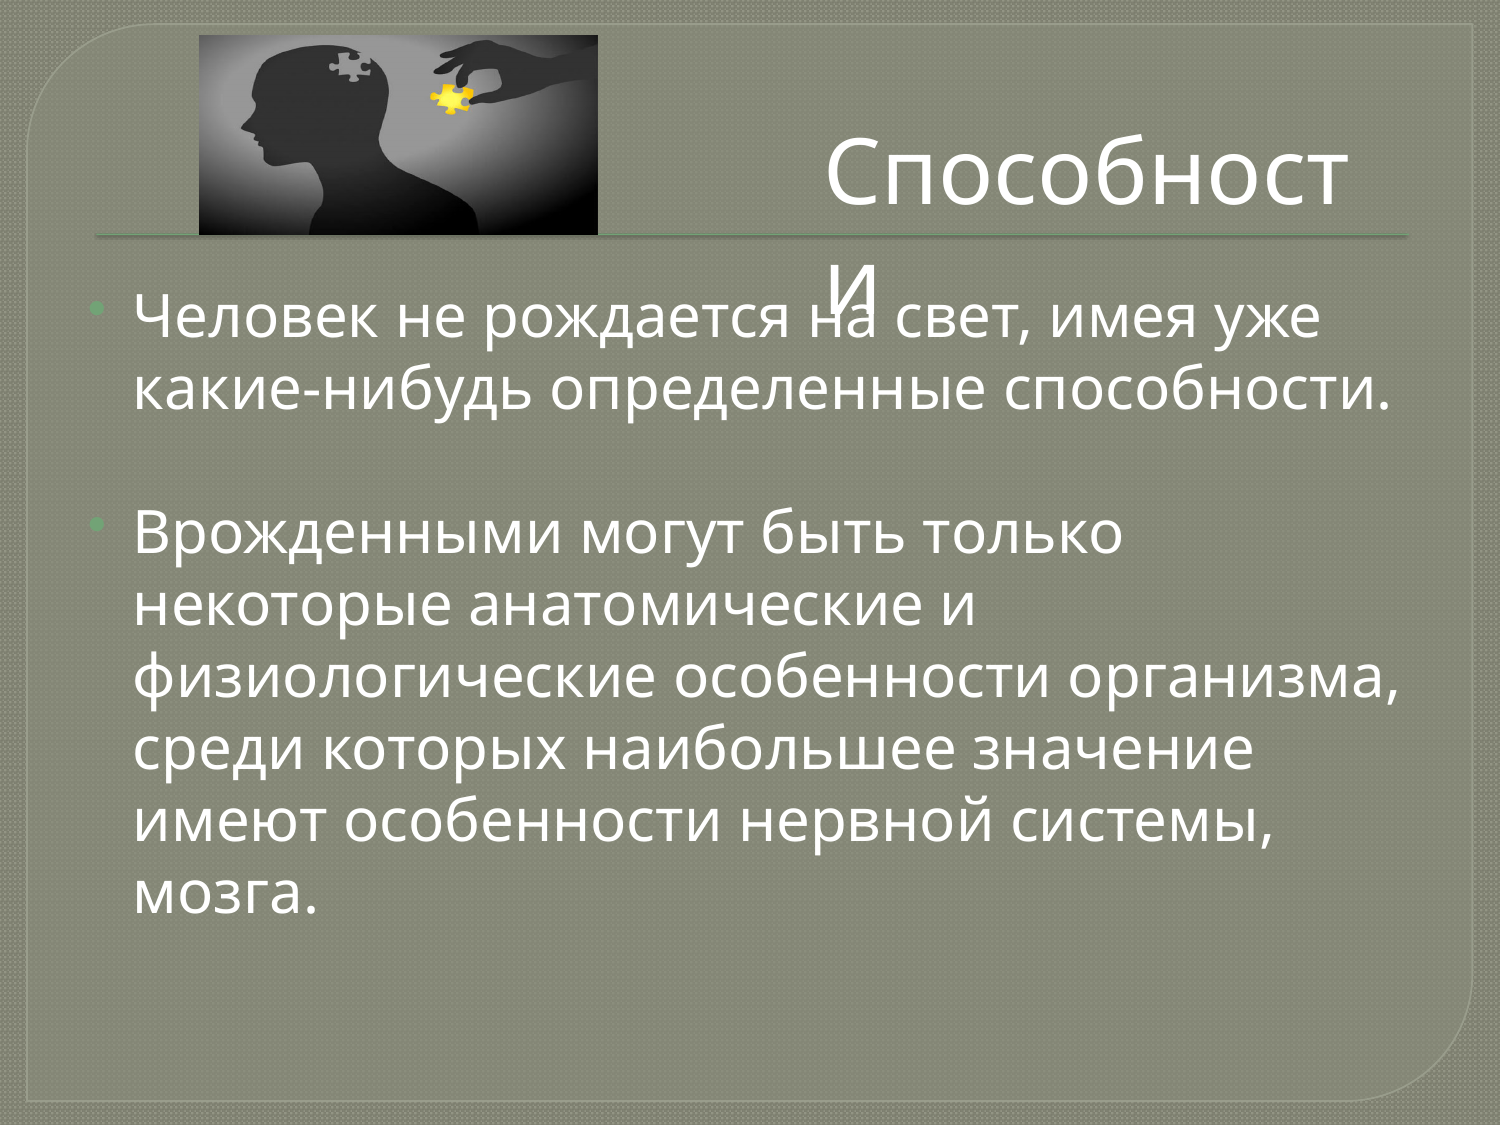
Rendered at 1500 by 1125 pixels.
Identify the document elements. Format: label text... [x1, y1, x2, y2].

text_box Способности [808, 105, 1418, 341]
list Человек не рождается на свет, имея уже какие-нибудь определенные способности. Врожденными могут быть только некоторые анатомические и физиологические особенности организма, среди которых наибольшее значение имеют особенности нервной системы, мозга. [75, 270, 1425, 1013]
picture [198, 34, 598, 235]
